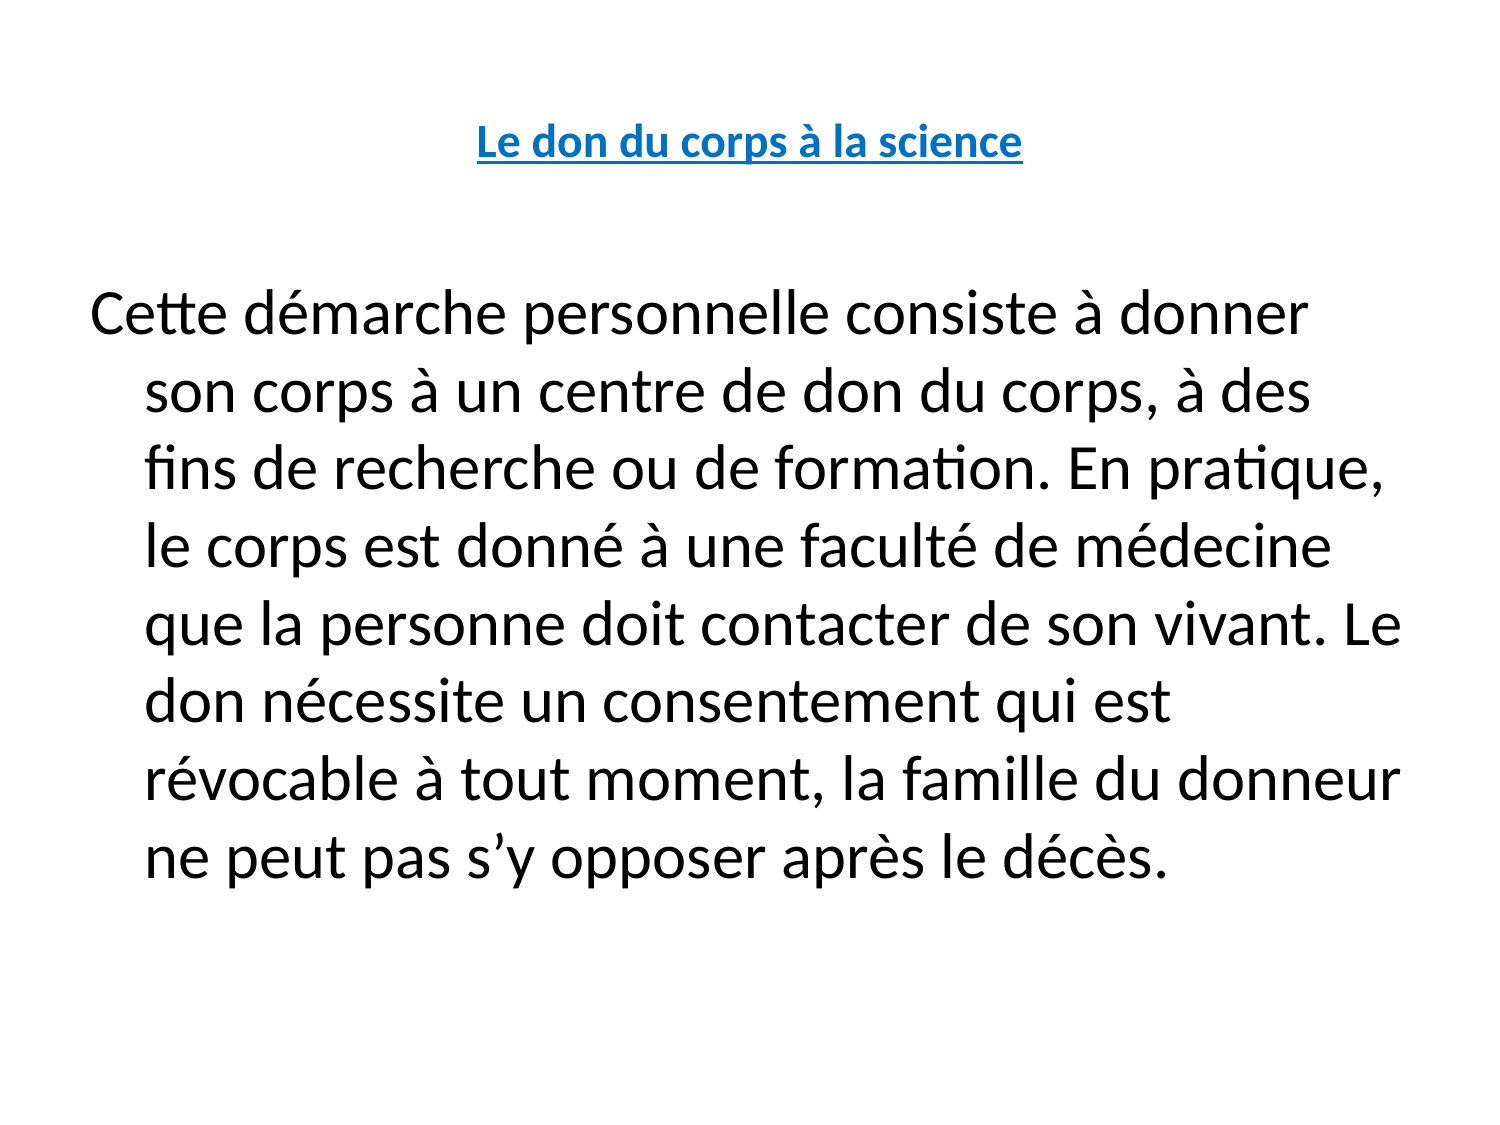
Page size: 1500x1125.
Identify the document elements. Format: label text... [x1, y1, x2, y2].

list Cette démarche personnelle consiste à donner son corps à un centre de don du corps, à des fins de recherche ou de formation. En pratique, le corps est donné à une faculté de médecine que la personne doit contacter de son vivant. Le don nécessite un consentement qui est révocable à tout moment, la famille du donneur ne peut pas s’y opposer après le décès. [75, 262, 1425, 1005]
title Le don du corps à la science [75, 45, 1425, 233]
